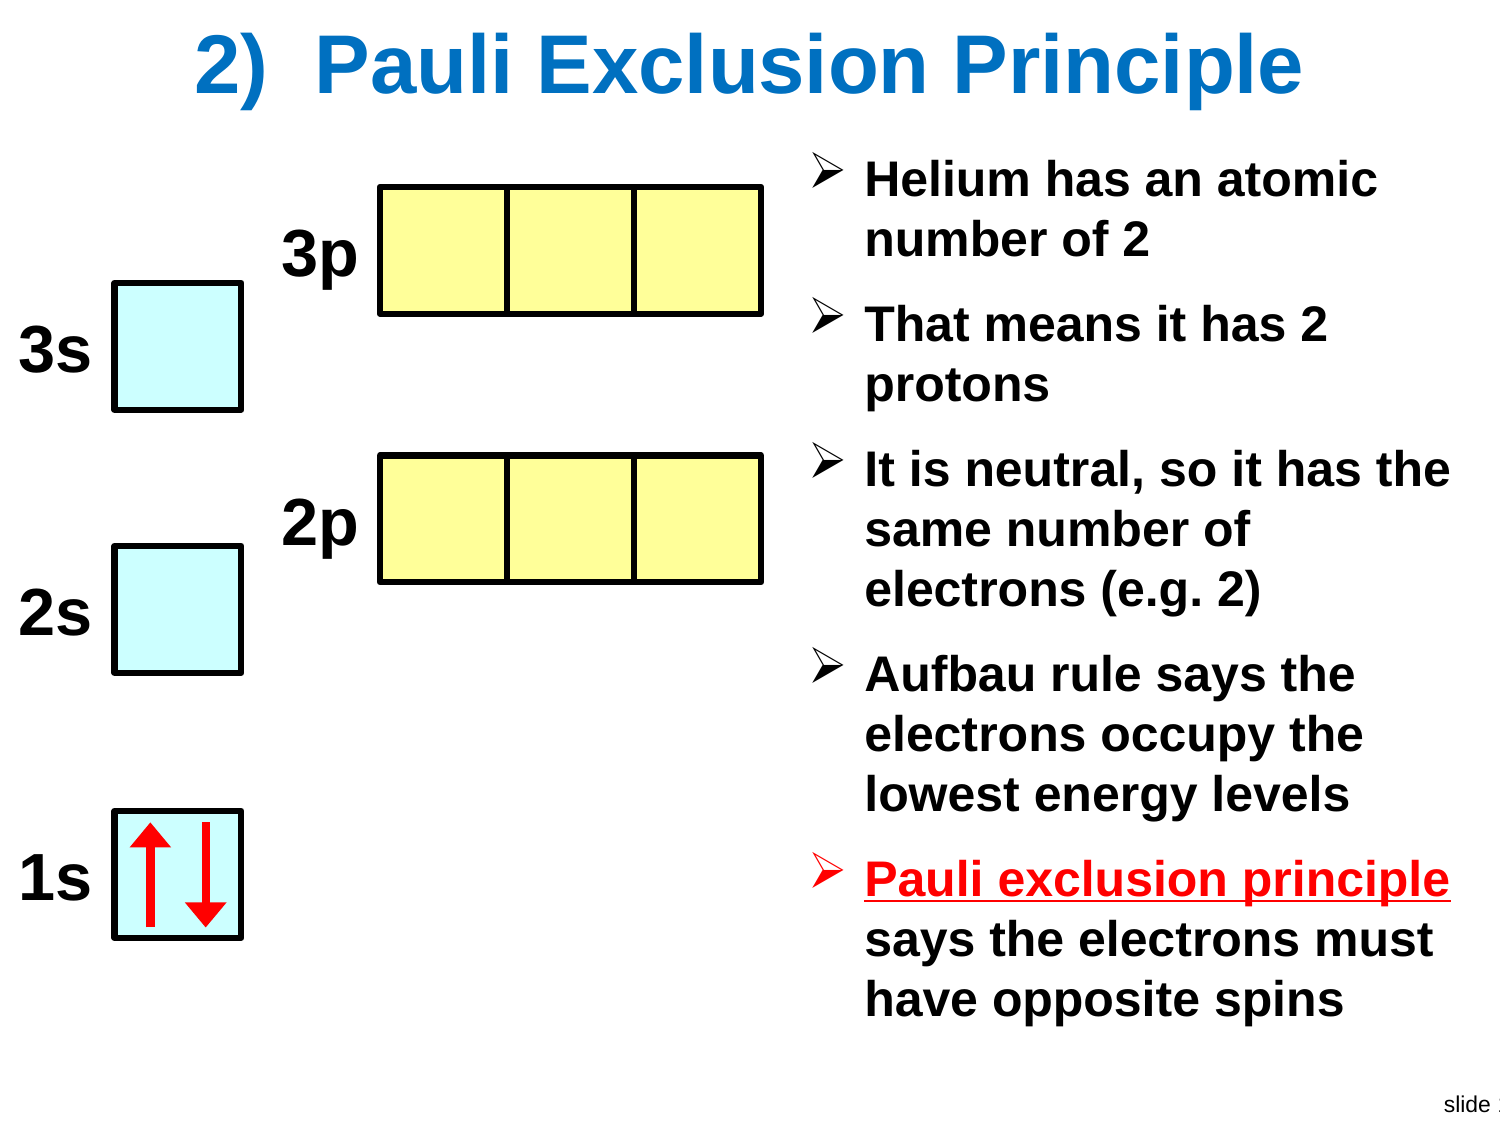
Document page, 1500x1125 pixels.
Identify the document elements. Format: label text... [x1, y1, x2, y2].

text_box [2, 186, 762, 939]
title 2) Pauli Exclusion Principle [30, 0, 1470, 120]
list Helium has an atomic number of 2 That means it has 2 protons It is neutral, so it has the same number of electrons (e.g. 2) Aufbau rule says the electrons occupy the lowest energy levels Pauli exclusion principle says the electrons must have opposite spins [793, 139, 1486, 1047]
